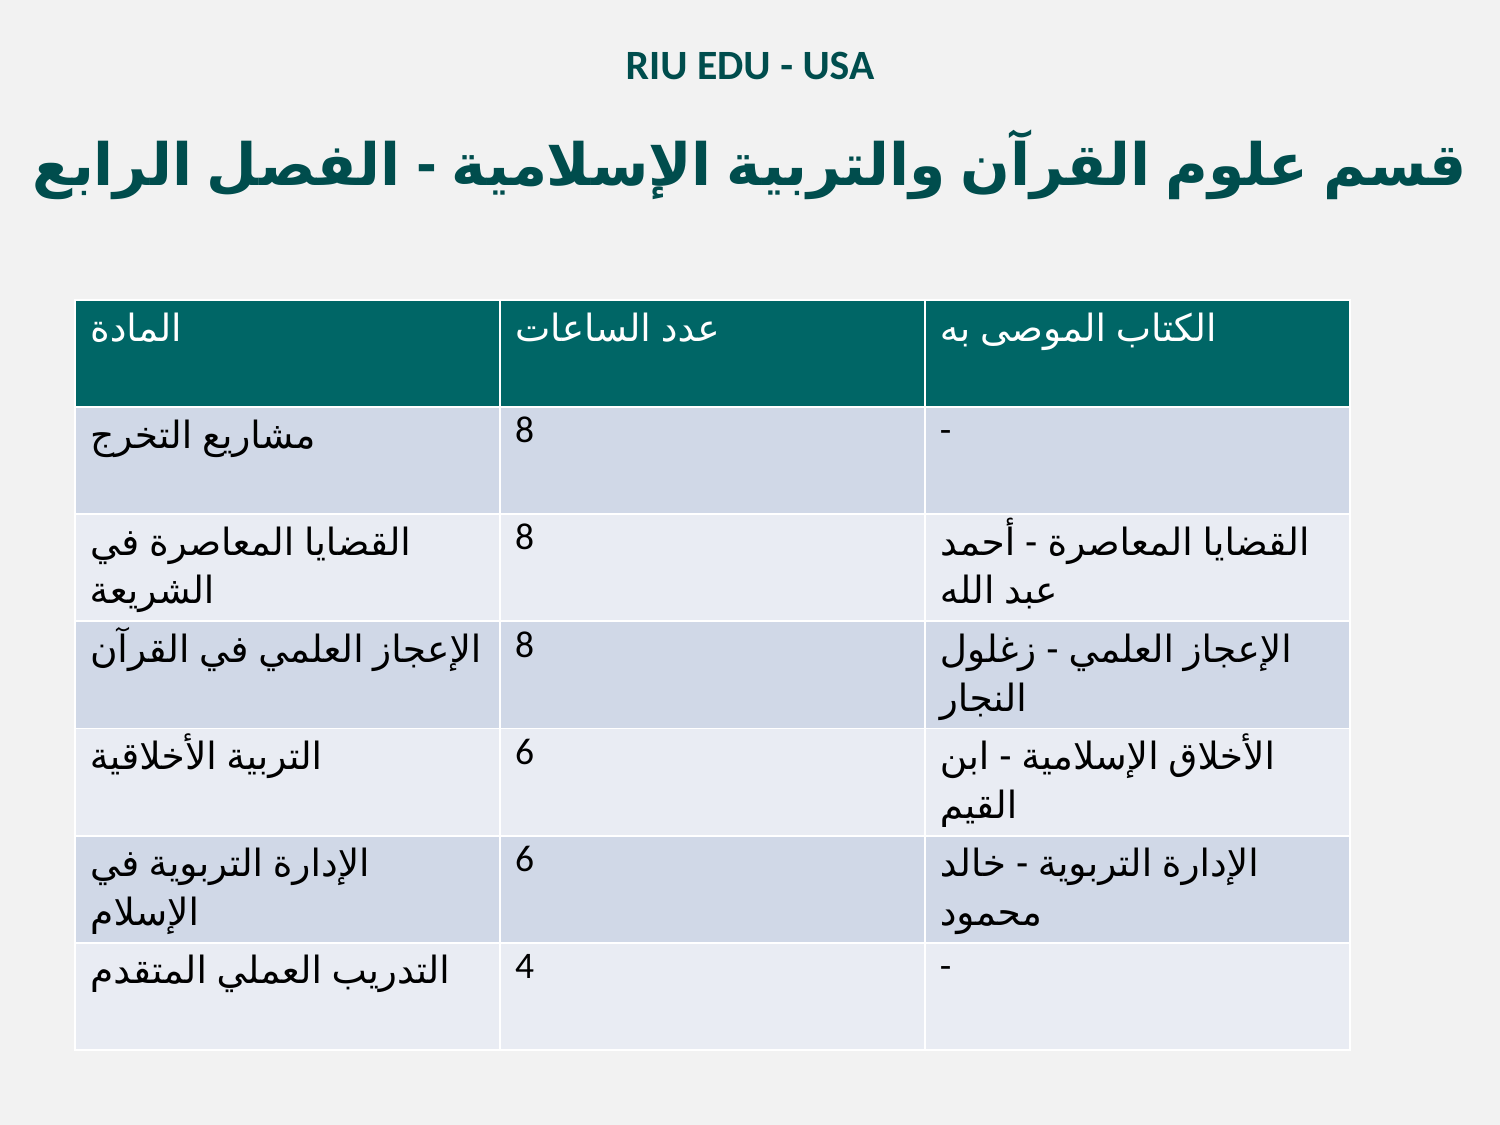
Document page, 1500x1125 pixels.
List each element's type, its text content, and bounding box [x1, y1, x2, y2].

table_header المادة [76, 301, 499, 406]
table_cell 8 [501, 515, 924, 620]
text_box RIU EDU - USA [610, 29, 890, 95]
table_cell - [926, 408, 1349, 513]
table_cell التدريب العملي المتقدم [76, 944, 499, 1049]
table_header الكتاب الموصى به [926, 301, 1349, 406]
table_cell 8 [501, 622, 924, 728]
table_cell الإعجاز العلمي - زغلول النجار [926, 622, 1349, 728]
text_box قسم علوم القرآن والتربية الإسلامية - الفصل الرابع [17, 120, 1483, 205]
table_cell الإدارة التربوية في الإسلام [76, 837, 499, 942]
table_cell التربية الأخلاقية [76, 729, 499, 835]
table_cell مشاريع التخرج [76, 408, 499, 513]
table_header عدد الساعات [501, 301, 924, 406]
table_cell الإعجاز العلمي في القرآن [76, 622, 499, 728]
table_cell - [926, 944, 1349, 1049]
table_cell 4 [501, 944, 924, 1049]
table_cell الأخلاق الإسلامية - ابن القيم [926, 729, 1349, 835]
table_cell الإدارة التربوية - خالد محمود [926, 837, 1349, 942]
table_cell 6 [501, 837, 924, 942]
table_cell 8 [501, 408, 924, 513]
table_cell 6 [501, 729, 924, 835]
table_cell القضايا المعاصرة في الشريعة [76, 515, 499, 620]
table_cell القضايا المعاصرة - أحمد عبد الله [926, 515, 1349, 620]
